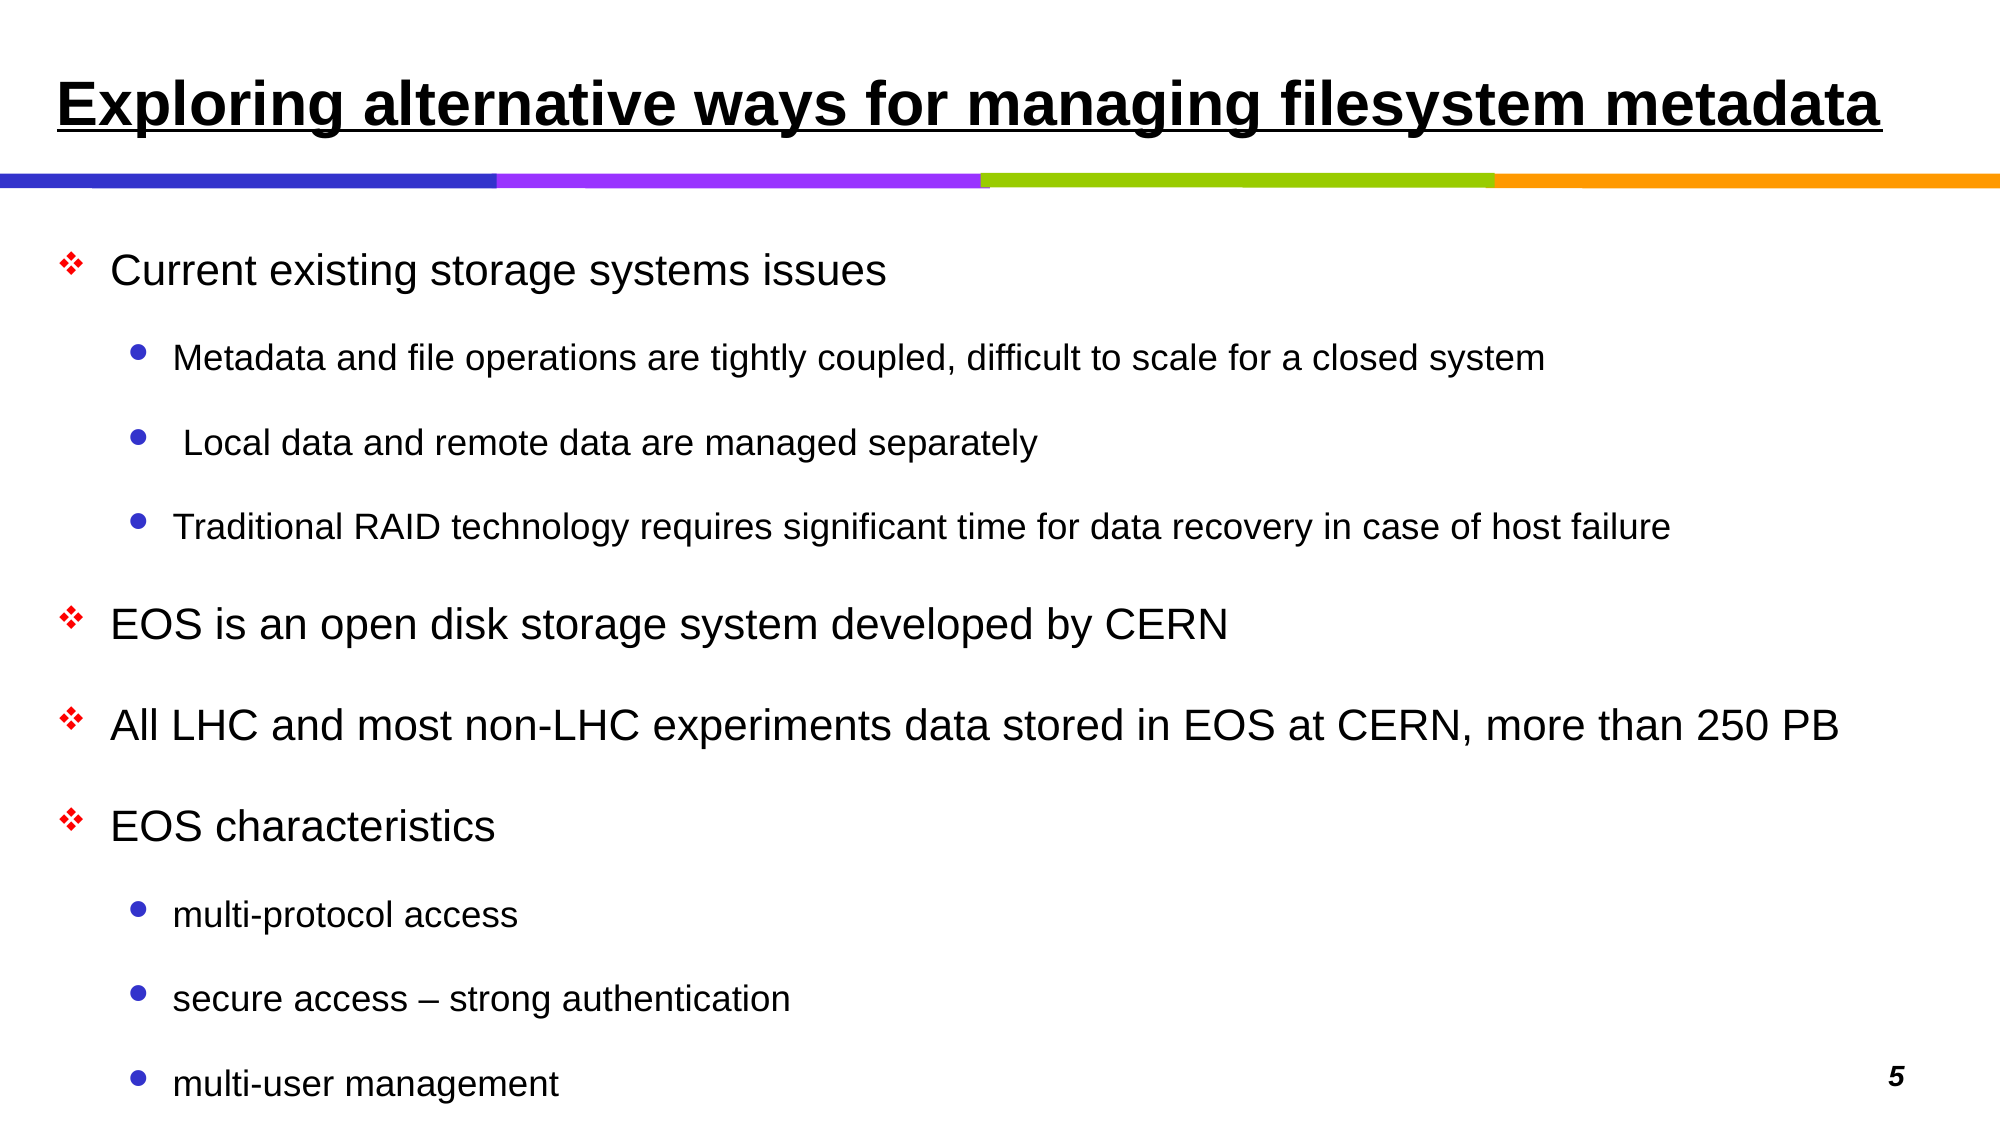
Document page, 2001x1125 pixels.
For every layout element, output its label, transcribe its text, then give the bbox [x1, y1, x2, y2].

title Exploring alternative ways for managing filesystem metadata [41, 37, 1958, 146]
slide_number 5 [1502, 1049, 1920, 1113]
list Current existing storage systems issues Metadata and file operations are tightly coupled, difficult to scale for a closed system Local data and remote data are managed separately Traditional RAID technology requires significant time for data recovery in case of host failure EOS is an open disk storage system developed by CERN All LHC and most non-LHC experiments data stored in EOS at CERN, more than 250 PB EOS characteristics multi-protocol access secure access – strong authentication multi-user management [41, 207, 1974, 1113]
